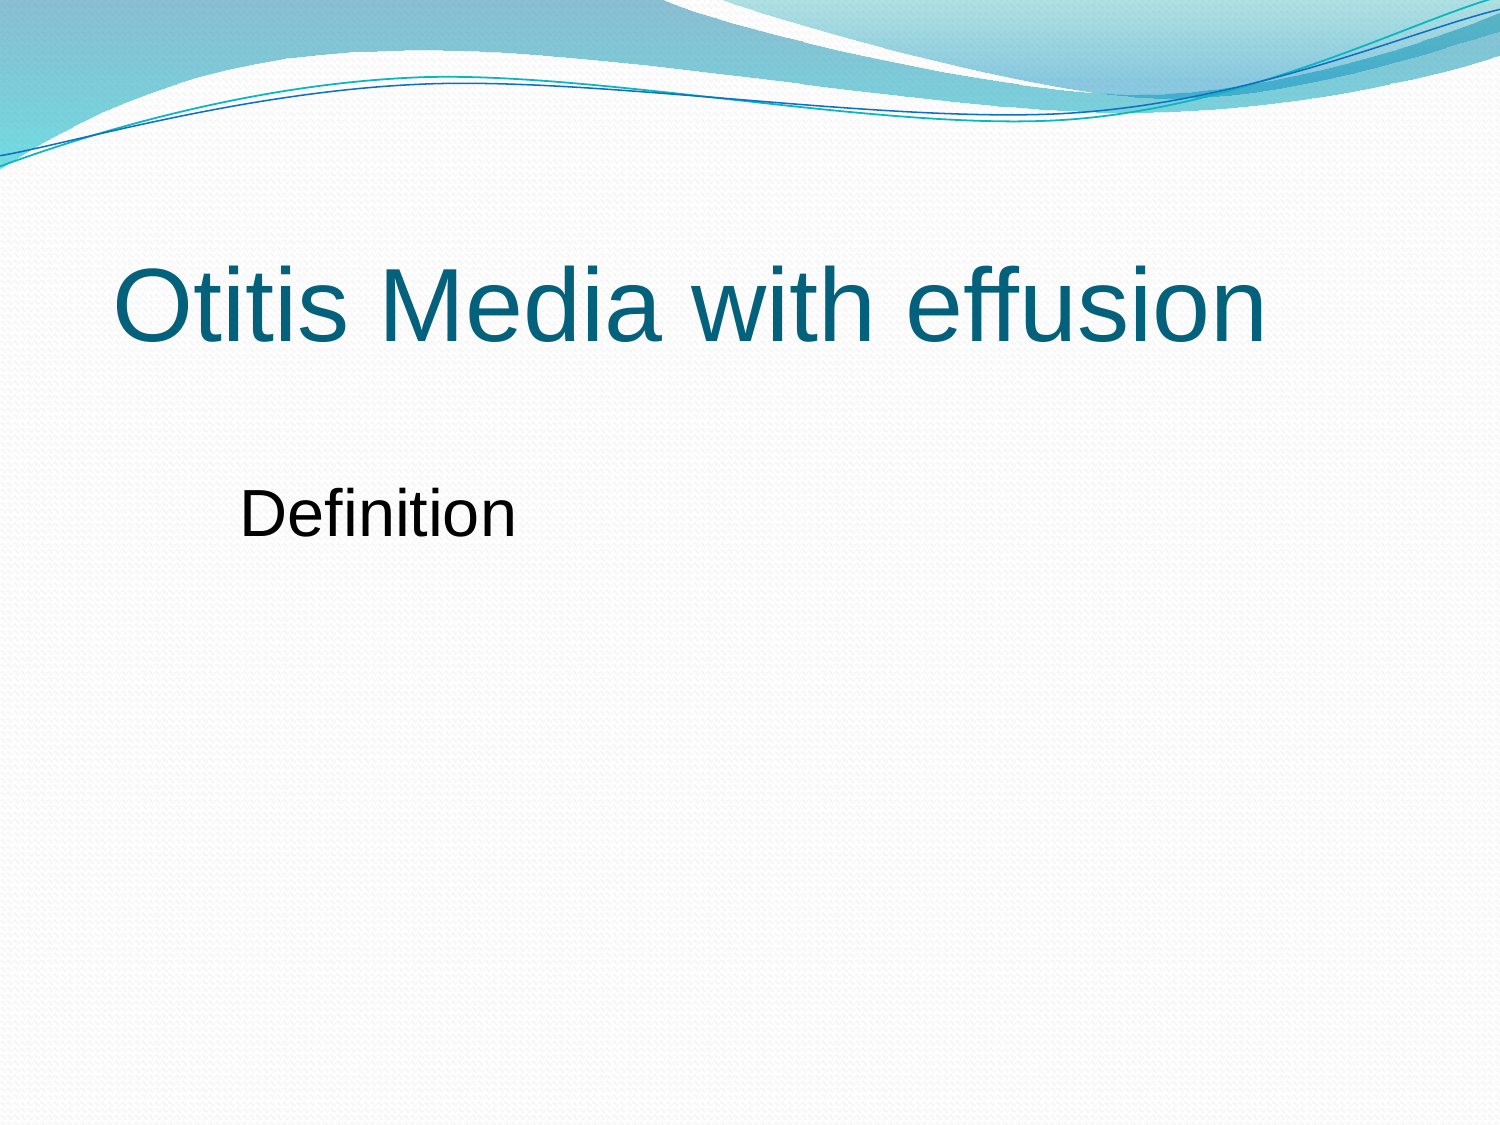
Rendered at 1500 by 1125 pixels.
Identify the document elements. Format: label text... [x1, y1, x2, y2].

text_box Definition [225, 462, 1313, 558]
title Otitis Media with effusion [112, 174, 1463, 363]
